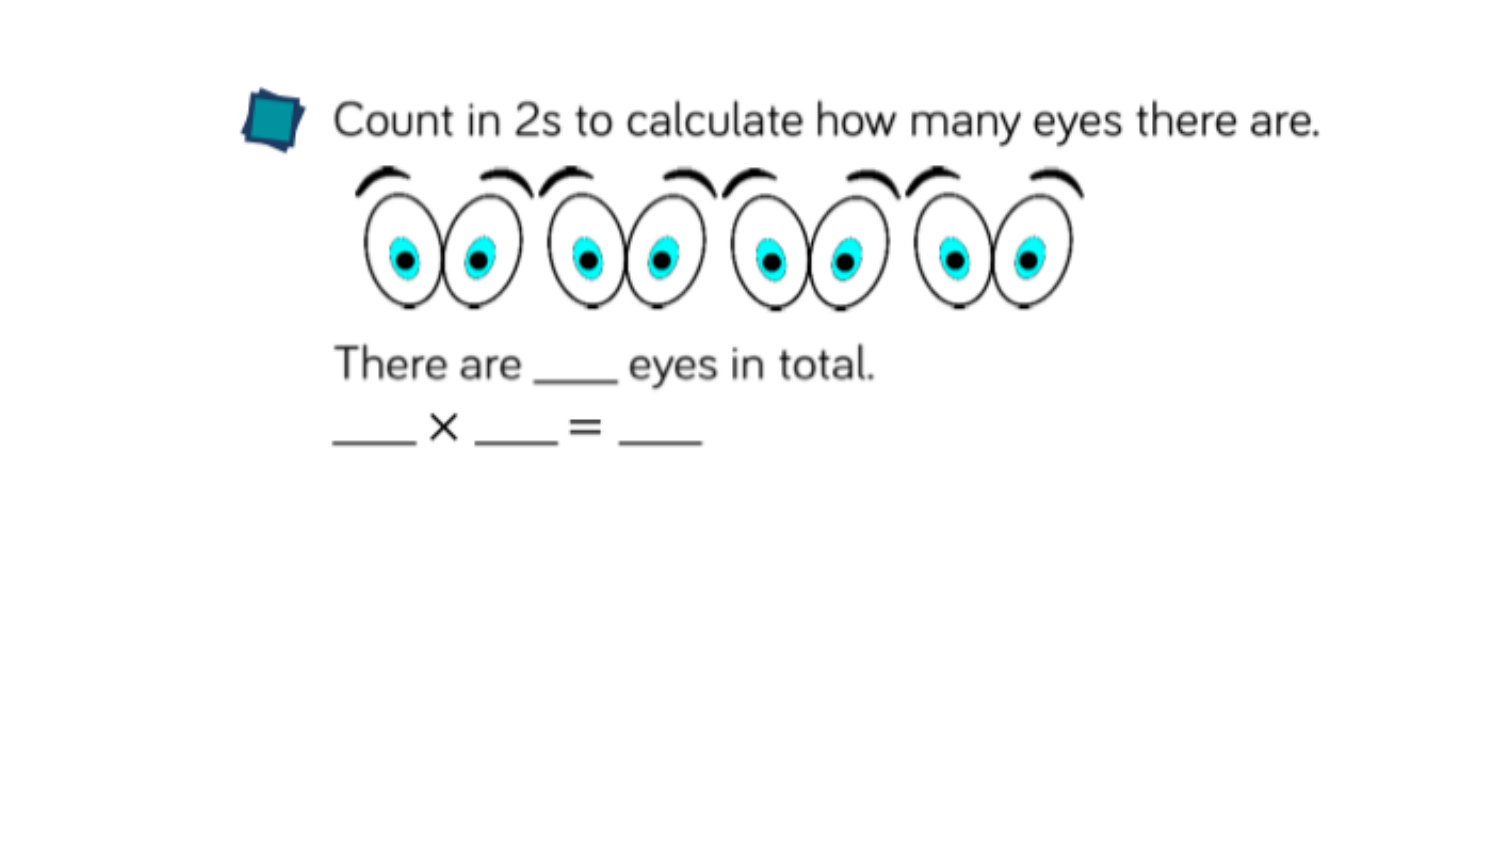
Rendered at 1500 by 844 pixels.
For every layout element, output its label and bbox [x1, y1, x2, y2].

picture [212, 86, 1377, 482]
